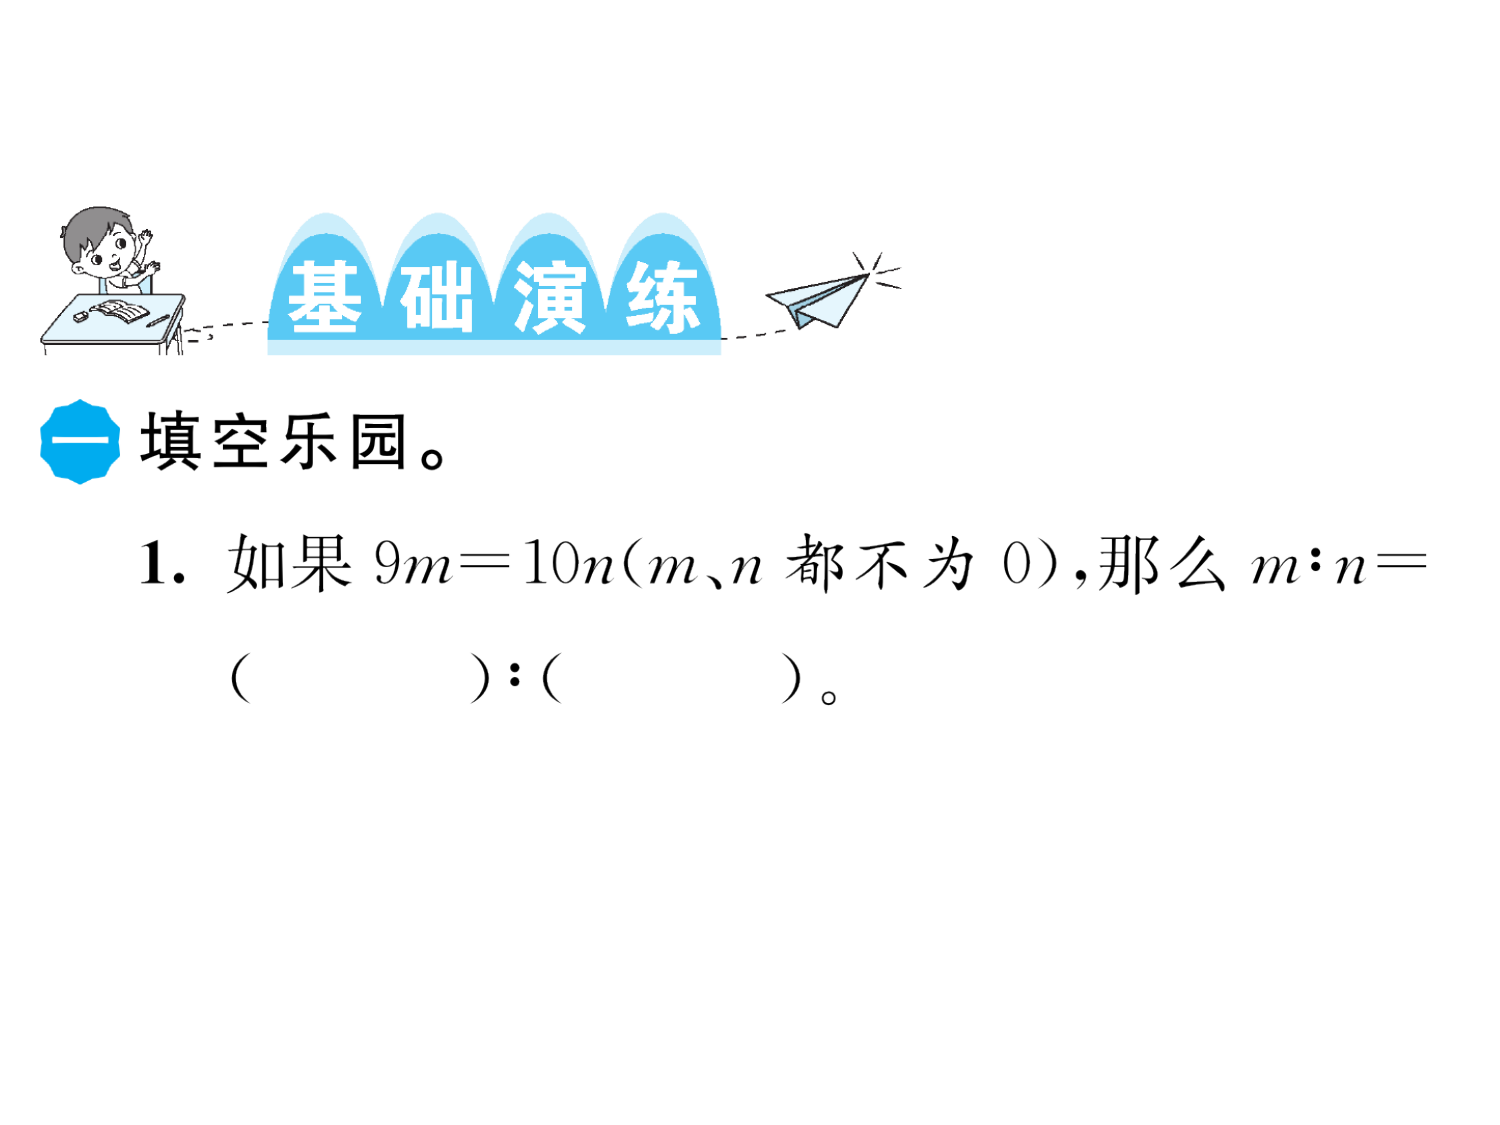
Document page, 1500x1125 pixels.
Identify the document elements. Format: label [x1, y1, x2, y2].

picture [35, 177, 1453, 730]
